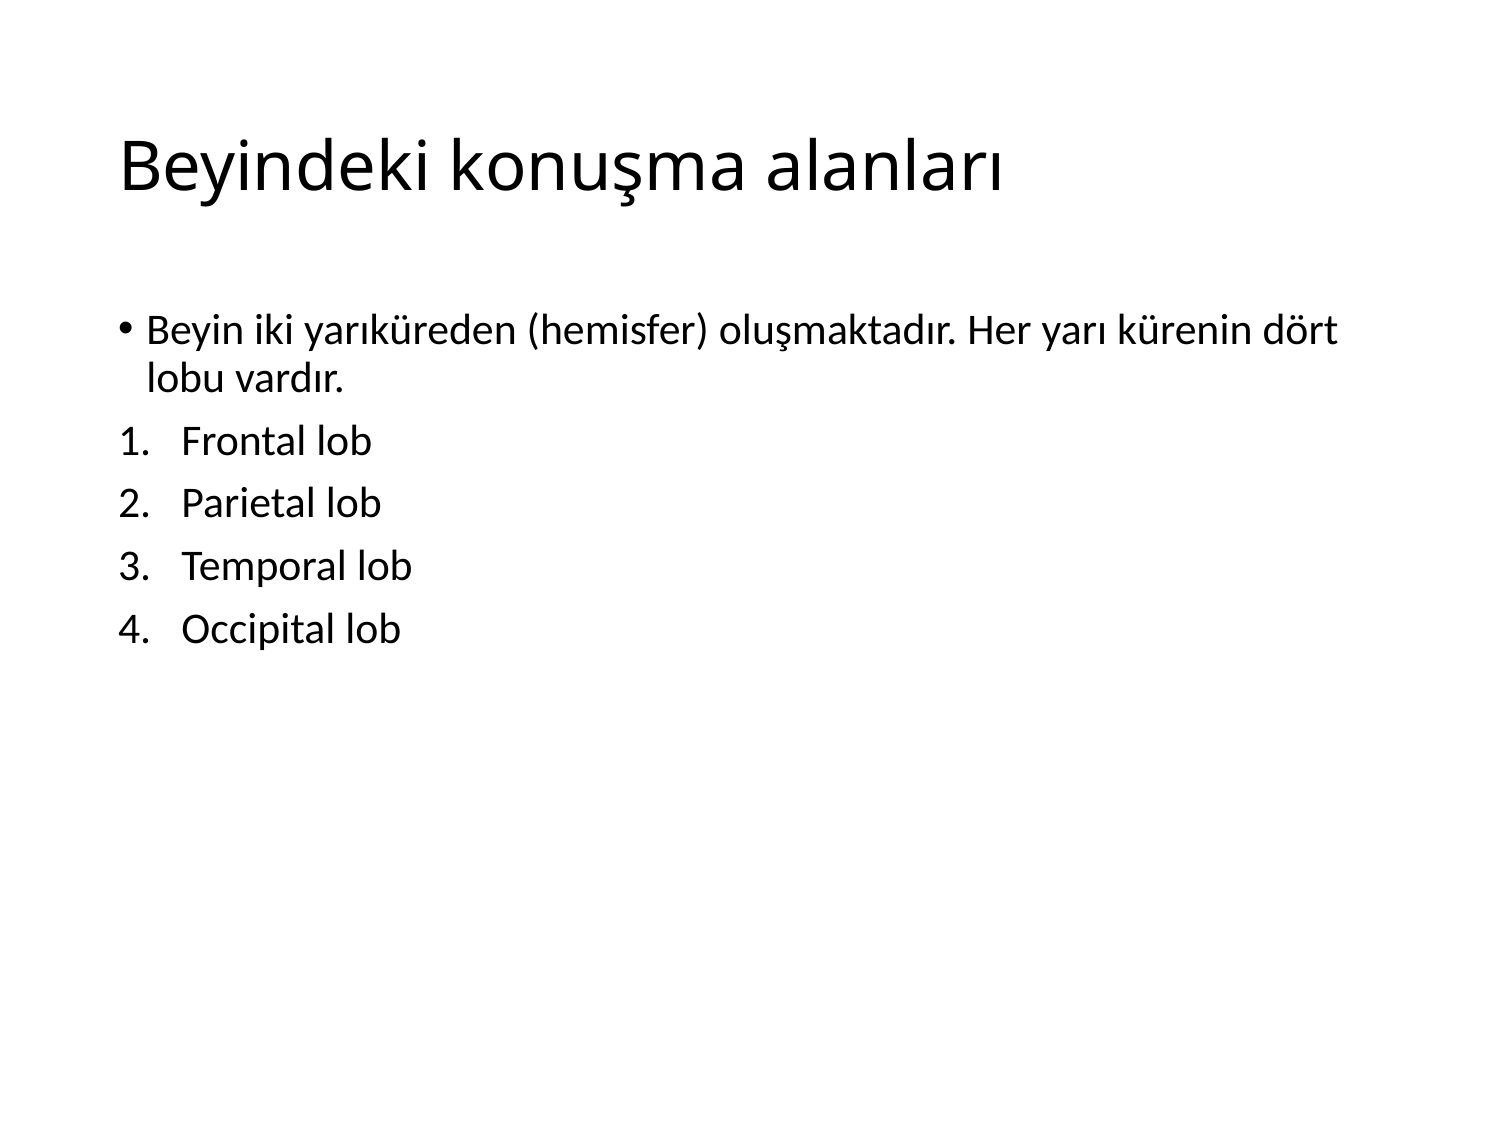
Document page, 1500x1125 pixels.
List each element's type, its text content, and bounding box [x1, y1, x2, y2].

title Beyindeki konuşma alanları [103, 59, 1397, 278]
list Beyin iki yarıküreden (hemisfer) oluşmaktadır. Her yarı kürenin dört lobu vardır. Frontal lob Parietal lob Temporal lob Occipital lob [103, 299, 1397, 1014]
